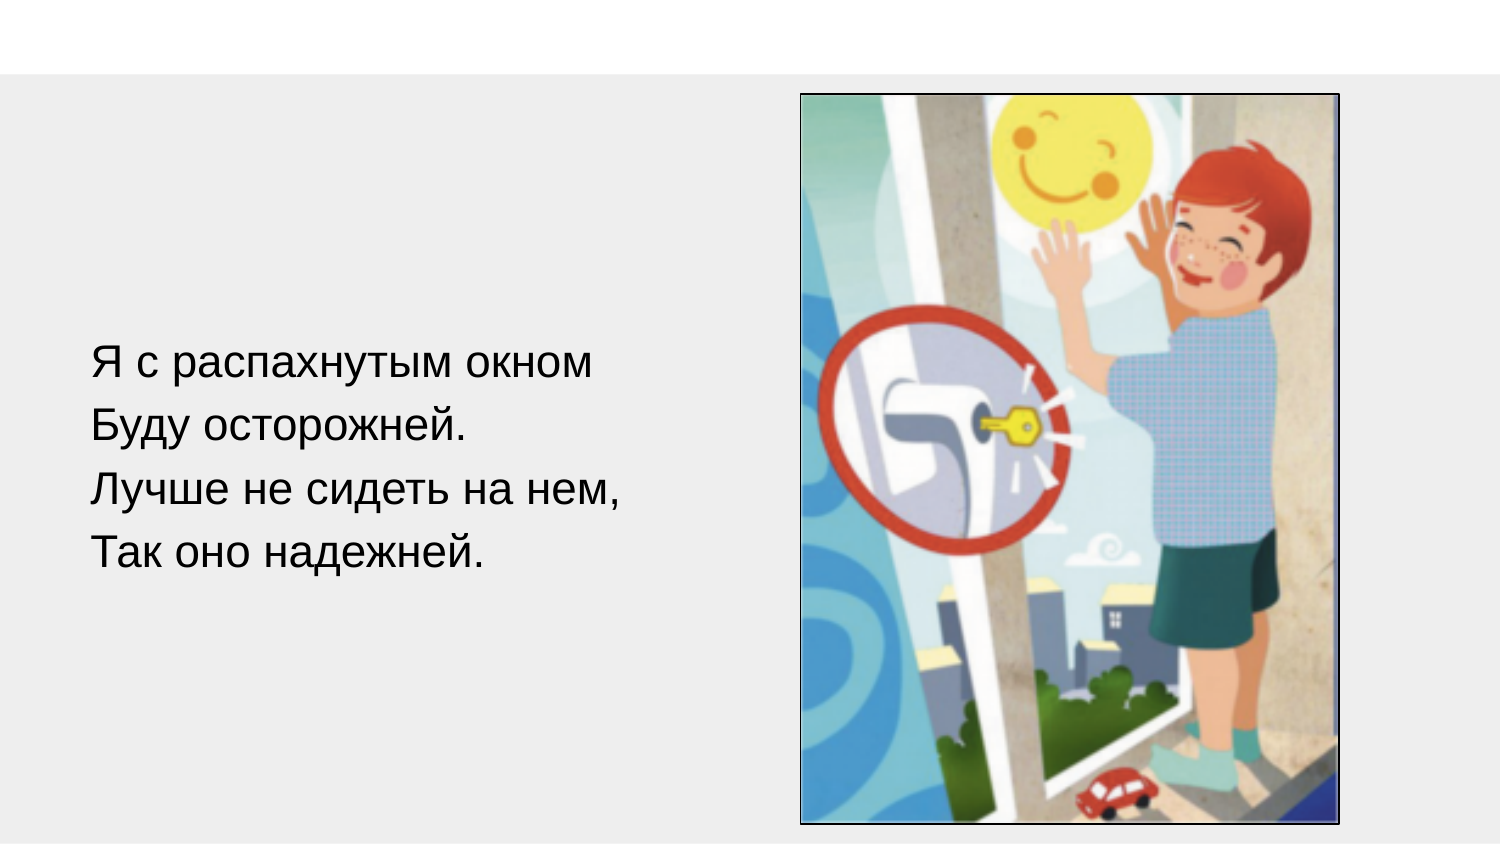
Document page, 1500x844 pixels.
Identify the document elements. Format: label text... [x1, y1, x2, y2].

text_box [0, 74, 1500, 844]
text_box Я с распахнутым окном Буду осторожней. Лучше не сидеть на нем, Так оно надежней. [75, 308, 668, 610]
picture [801, 94, 1339, 824]
